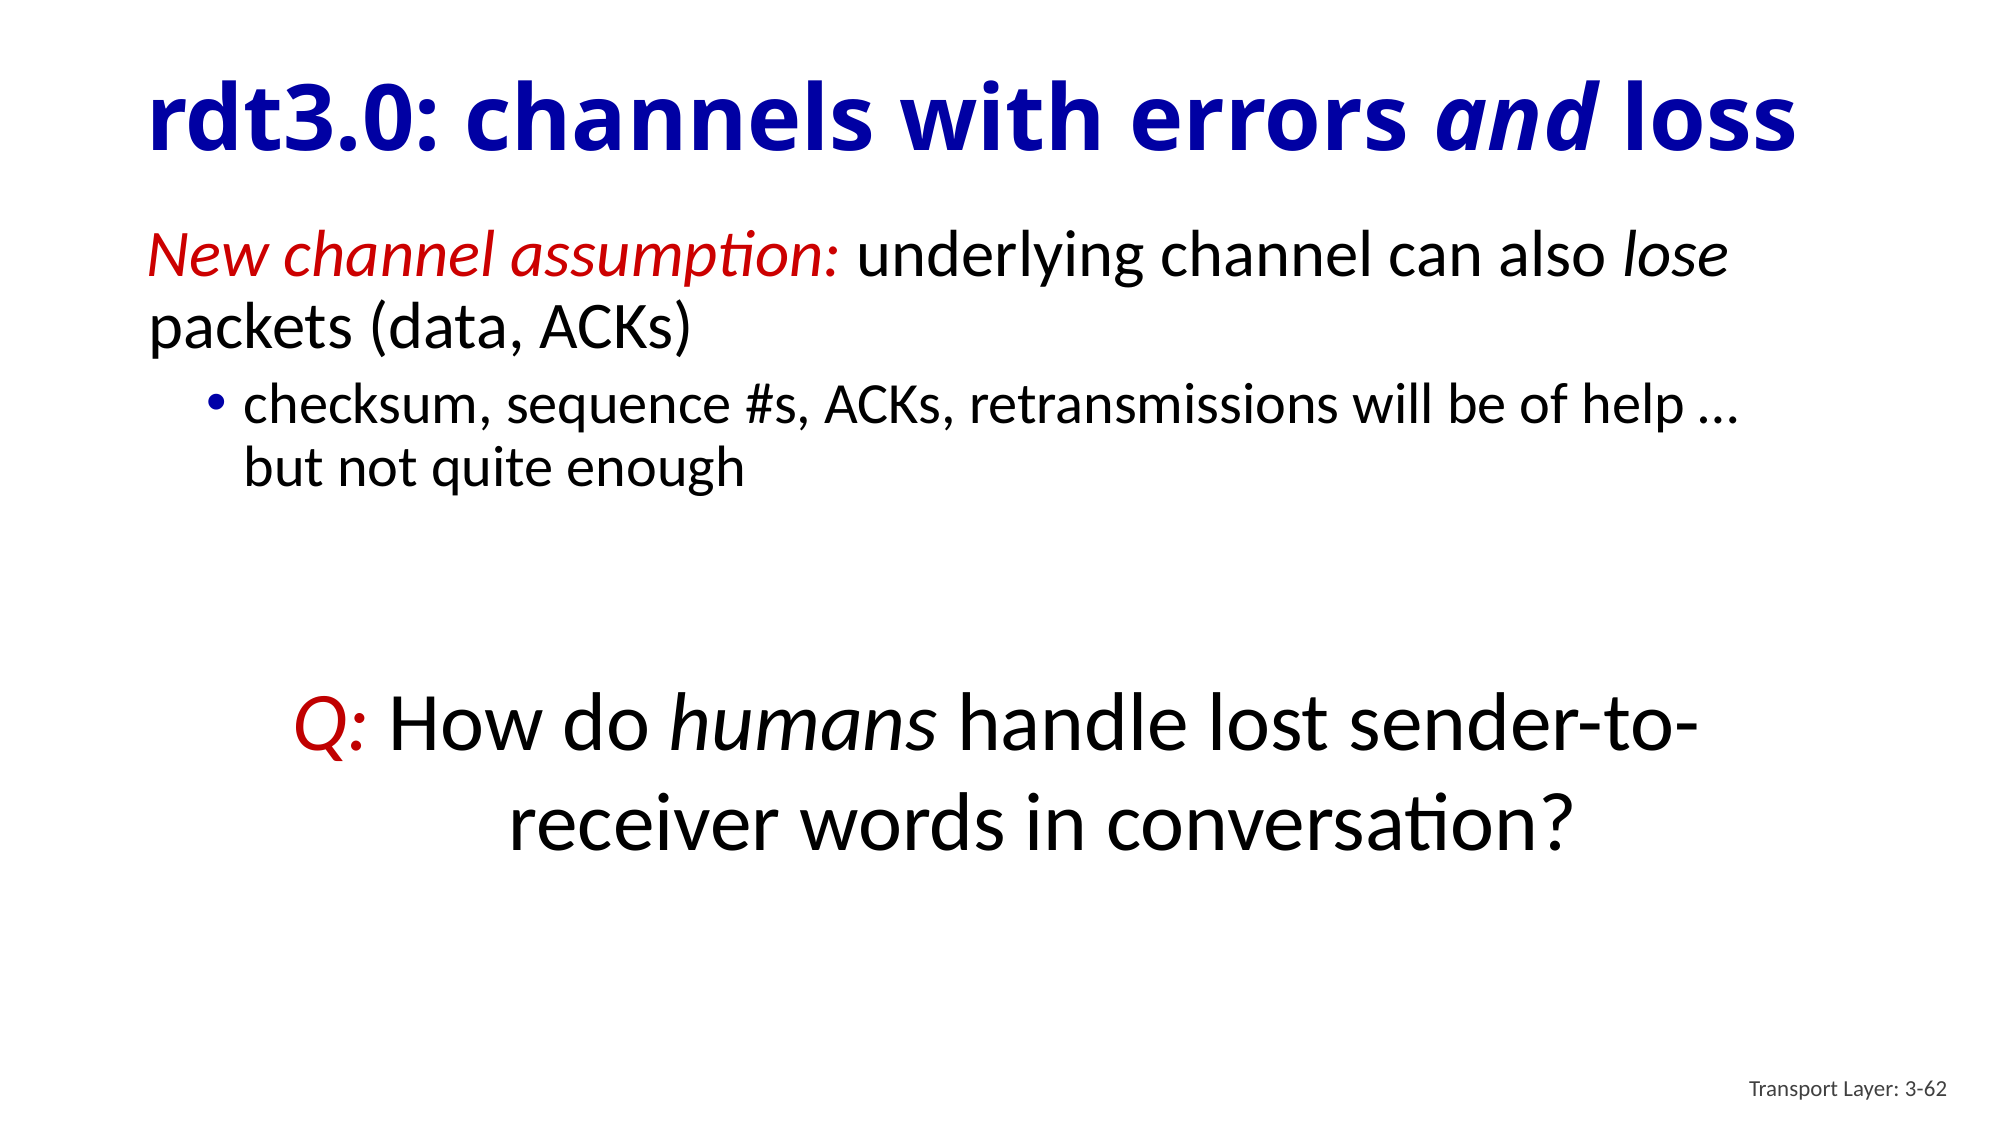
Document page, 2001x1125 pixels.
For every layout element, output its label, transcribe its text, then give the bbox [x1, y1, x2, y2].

title rdt3.0: channels with errors and loss [131, 47, 1952, 195]
text_box New channel assumption: underlying channel can also lose packets (data, ACKs) checksum, sequence #s, ACKs, retransmissions will be of help … but not quite enough [114, 211, 1843, 975]
slide_number Transport Layer: 3-62 [1512, 1056, 1963, 1117]
text_box Q: How do humans handle lost sender-to-receiver words in conversation? [221, 659, 1770, 875]
